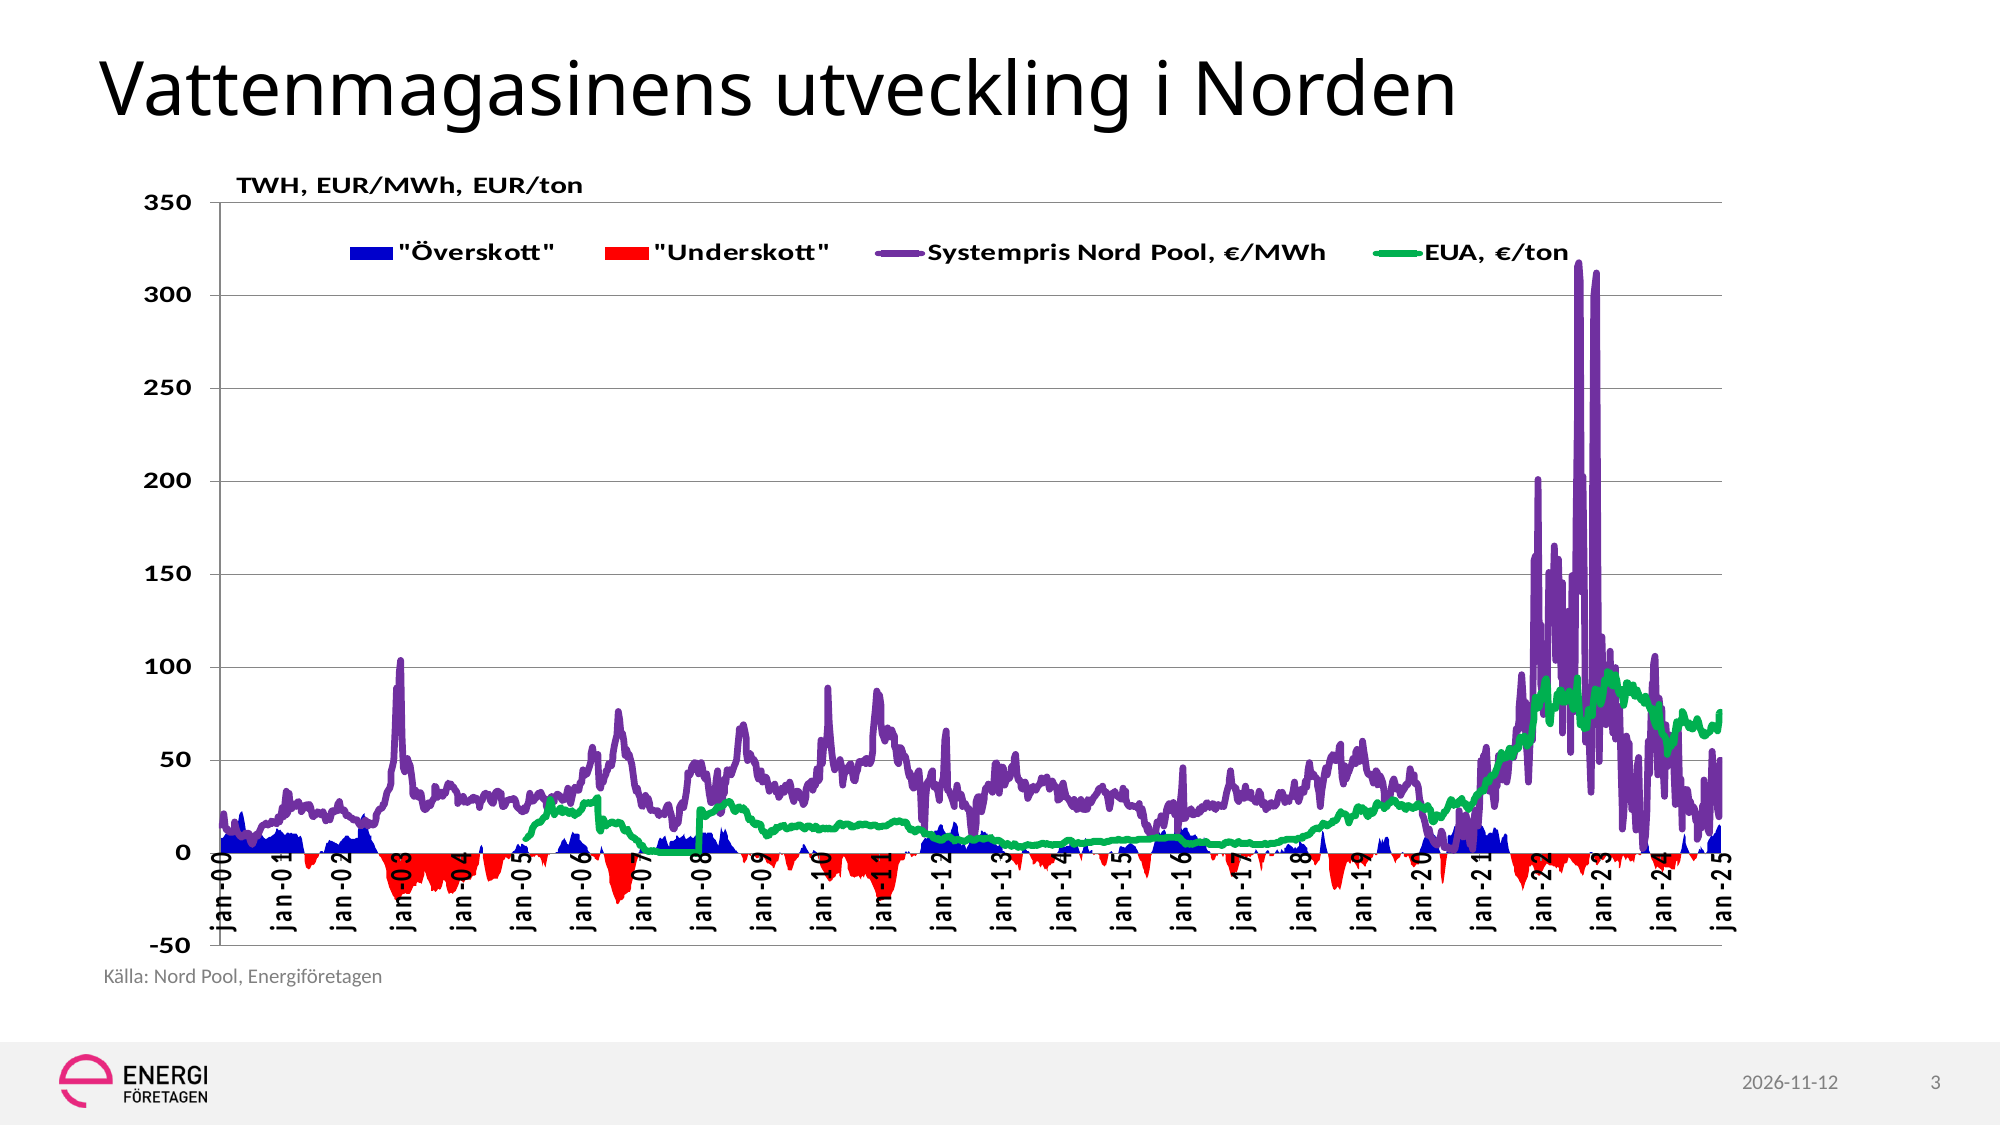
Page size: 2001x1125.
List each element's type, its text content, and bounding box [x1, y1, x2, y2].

slide_number 3 [1882, 1068, 1941, 1099]
text_box Källa: Nord Pool, Energiföretagen [103, 962, 1229, 993]
picture [109, 150, 1788, 980]
title Vattenmagasinens utveckling i Norden [99, 30, 1900, 131]
picture [59, 1054, 207, 1108]
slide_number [1742, 1068, 1854, 1099]
